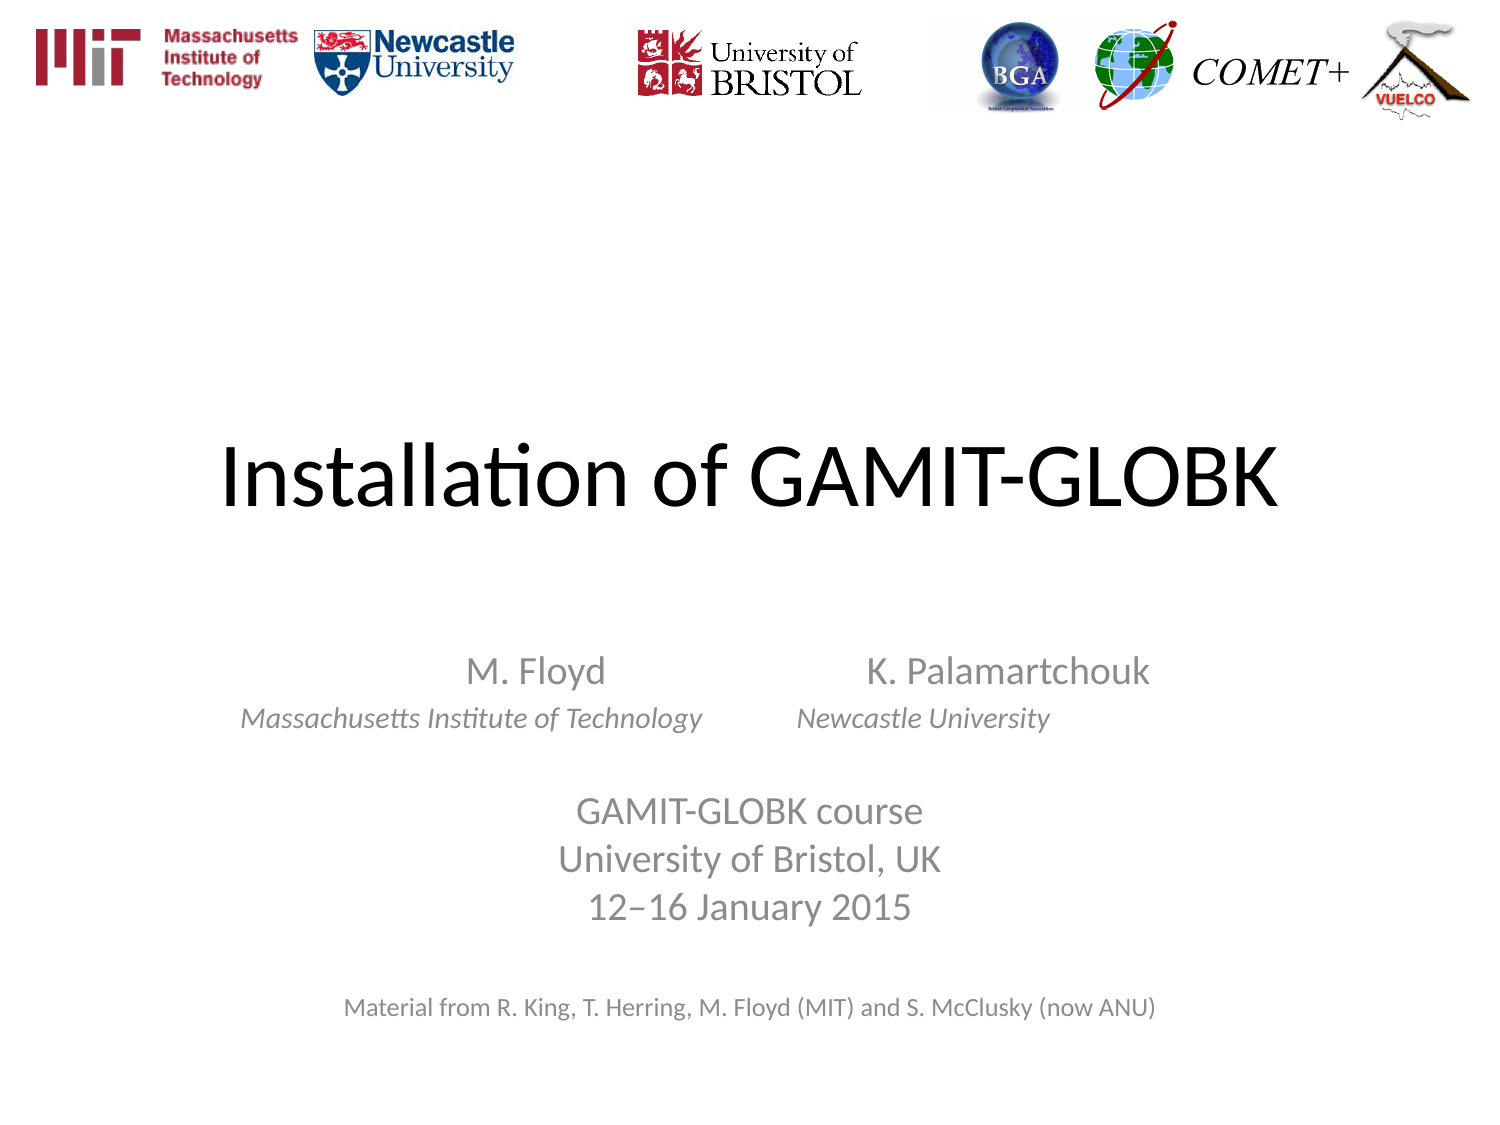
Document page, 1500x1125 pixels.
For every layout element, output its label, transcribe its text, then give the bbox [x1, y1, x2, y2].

picture [313, 30, 515, 96]
title Installation of GAMIT-GLOBK [112, 349, 1388, 591]
picture [36, 29, 300, 90]
picture [1360, 20, 1470, 121]
picture [927, 20, 1350, 114]
text_box M. Floyd K. Palamartchouk Massachusetts Institute of Technology Newcastle University GAMIT-GLOBK course University of Bristol, UK 12–16 January 2015 Material from R. King, T. Herring, M. Floyd (MIT) and S. McClusky (now ANU) [224, 637, 1275, 1033]
picture [637, 30, 863, 96]
